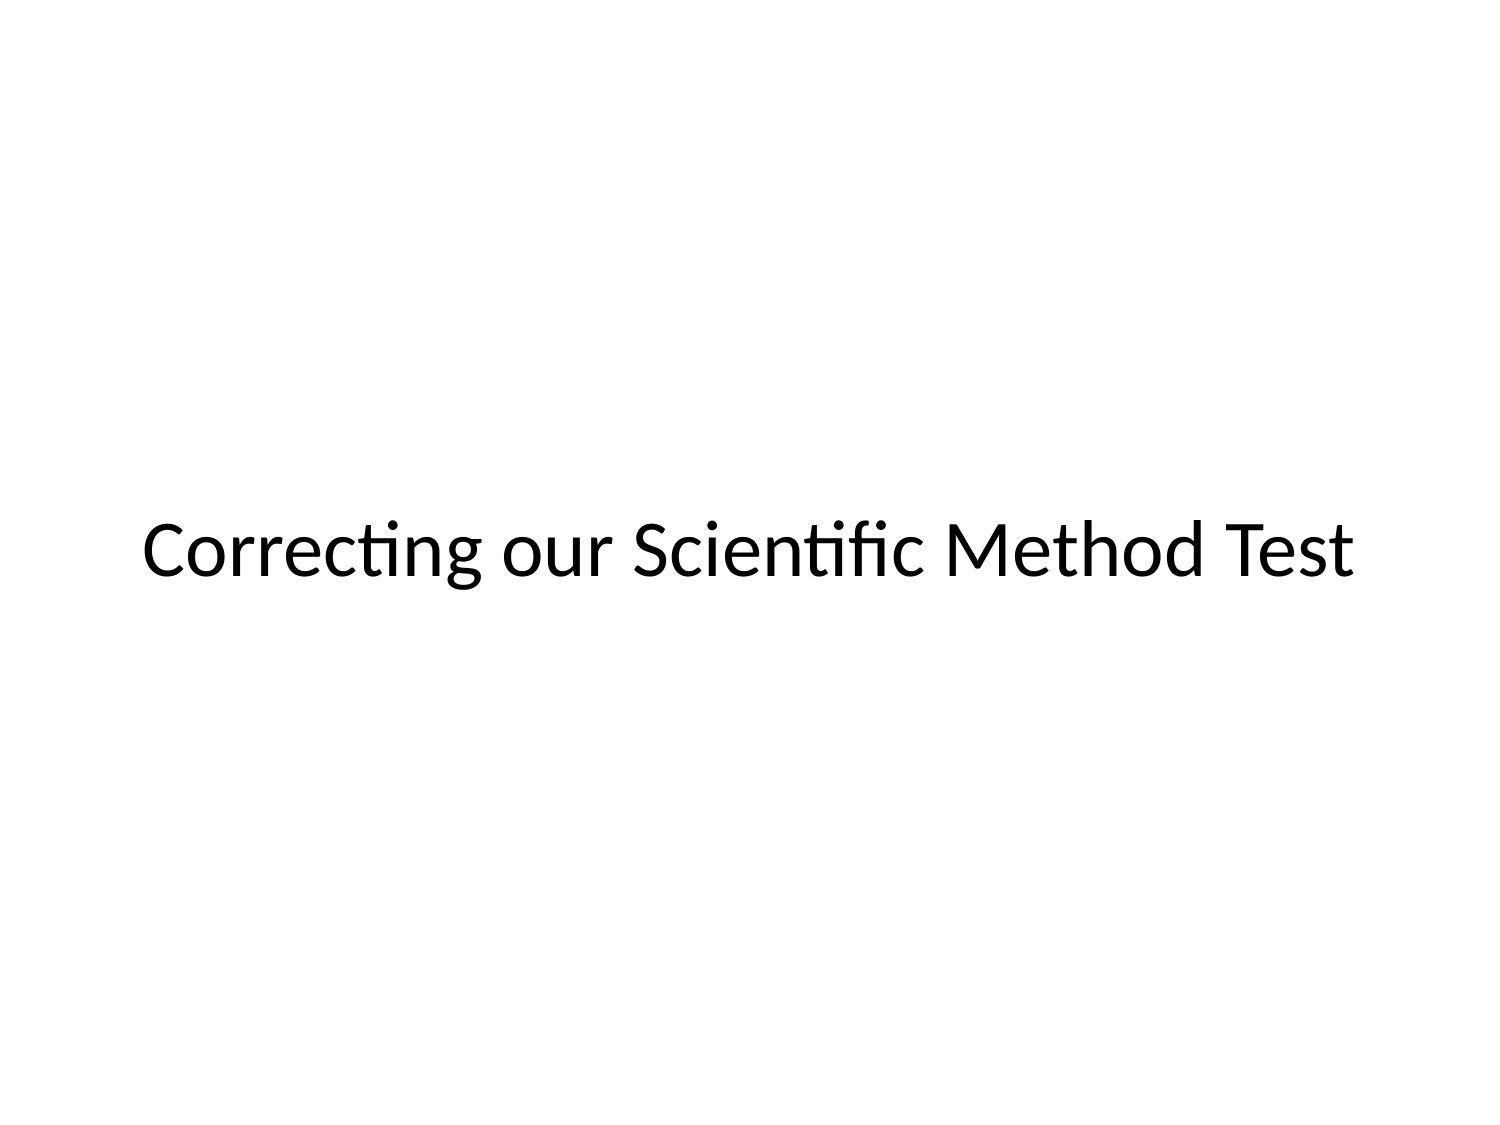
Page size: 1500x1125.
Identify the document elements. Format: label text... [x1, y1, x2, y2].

title Correcting our Scientific Method Test [75, 450, 1425, 638]
